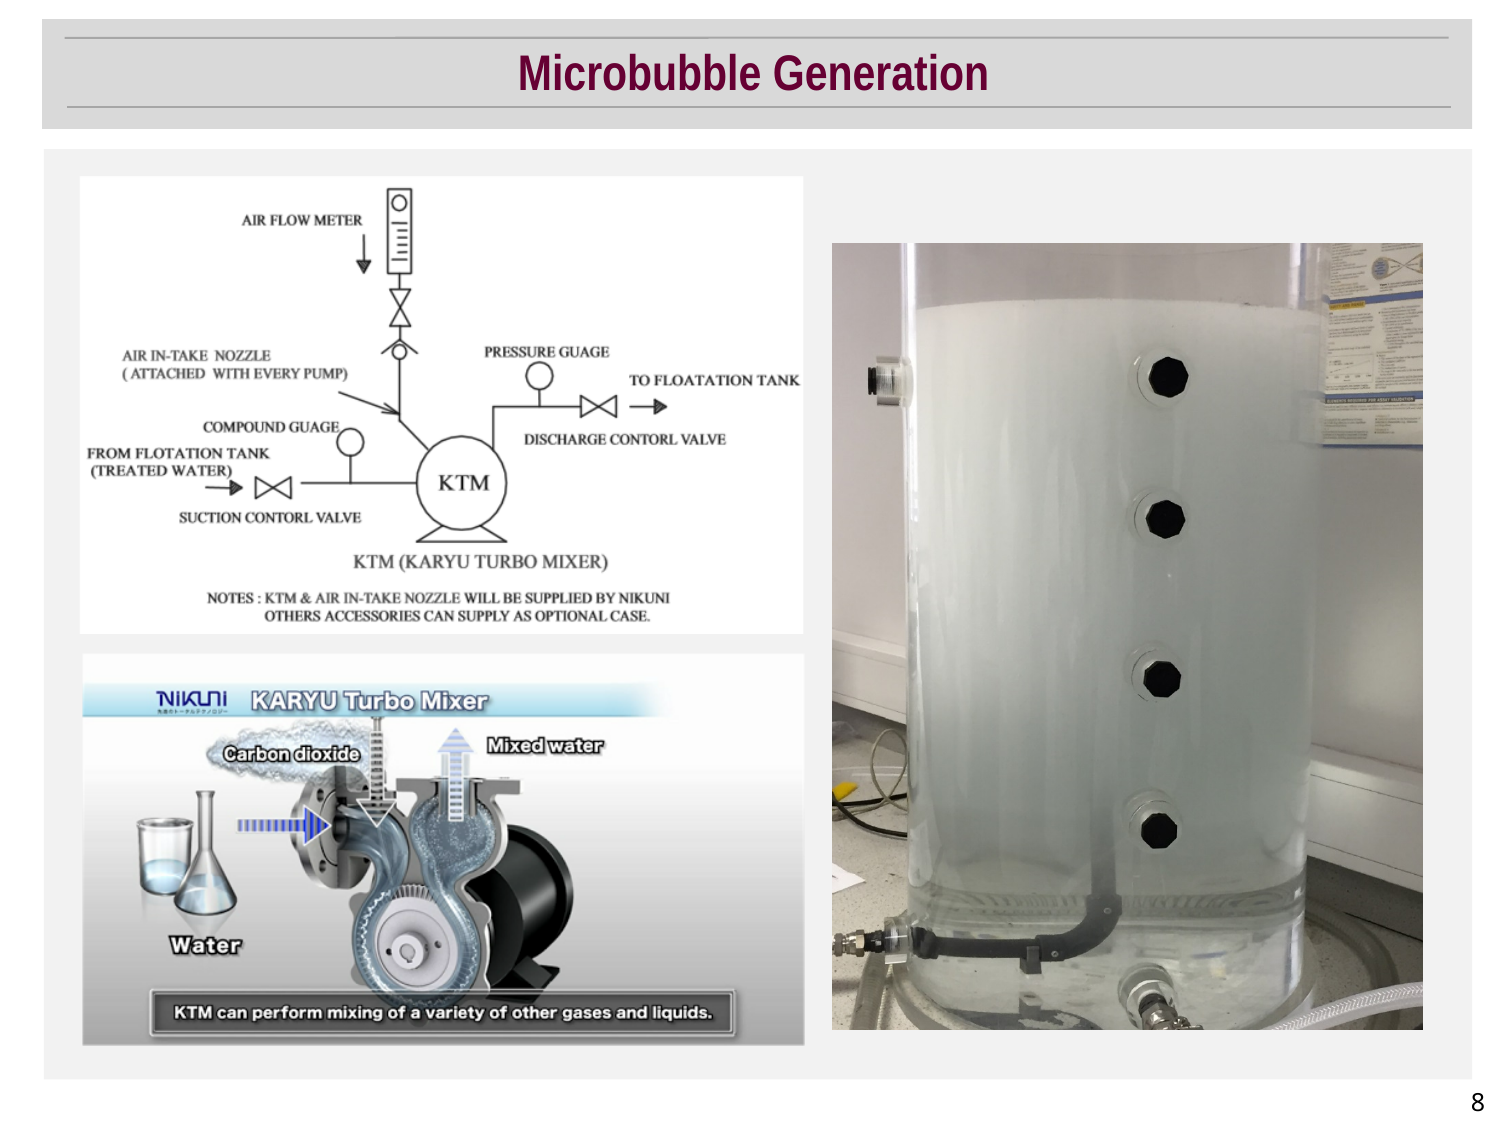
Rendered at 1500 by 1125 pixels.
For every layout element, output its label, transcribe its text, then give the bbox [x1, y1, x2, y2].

picture [82, 653, 806, 1047]
picture [832, 243, 1423, 1031]
slide_number 8 [1187, 1079, 1500, 1123]
text_box [43, 149, 1473, 1080]
picture [79, 176, 804, 634]
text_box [41, 18, 1473, 130]
